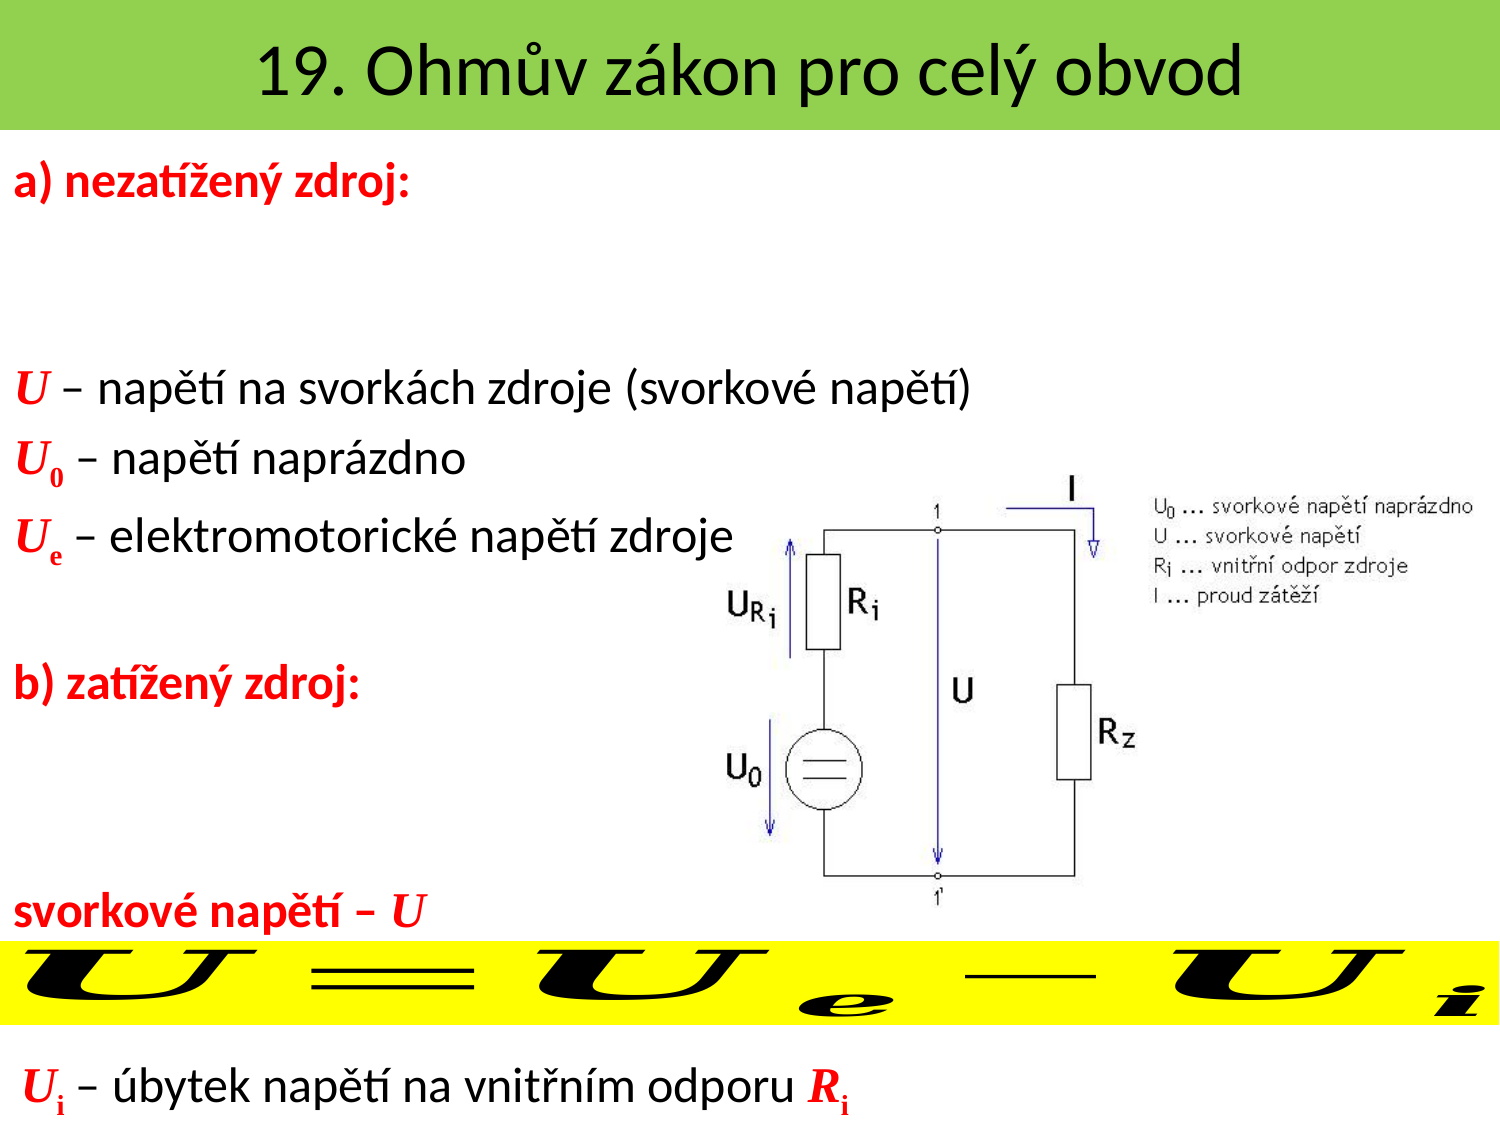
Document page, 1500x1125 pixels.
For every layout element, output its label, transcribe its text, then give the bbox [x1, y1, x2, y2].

picture [726, 474, 1475, 908]
text_box Ui – úbytek napětí na vnitřním odporu Ri [5, 1035, 864, 1125]
text_box svorkové napětí – U [0, 869, 1500, 945]
text_box 19. Ohmův zákon pro celý obvod [0, 0, 1500, 130]
